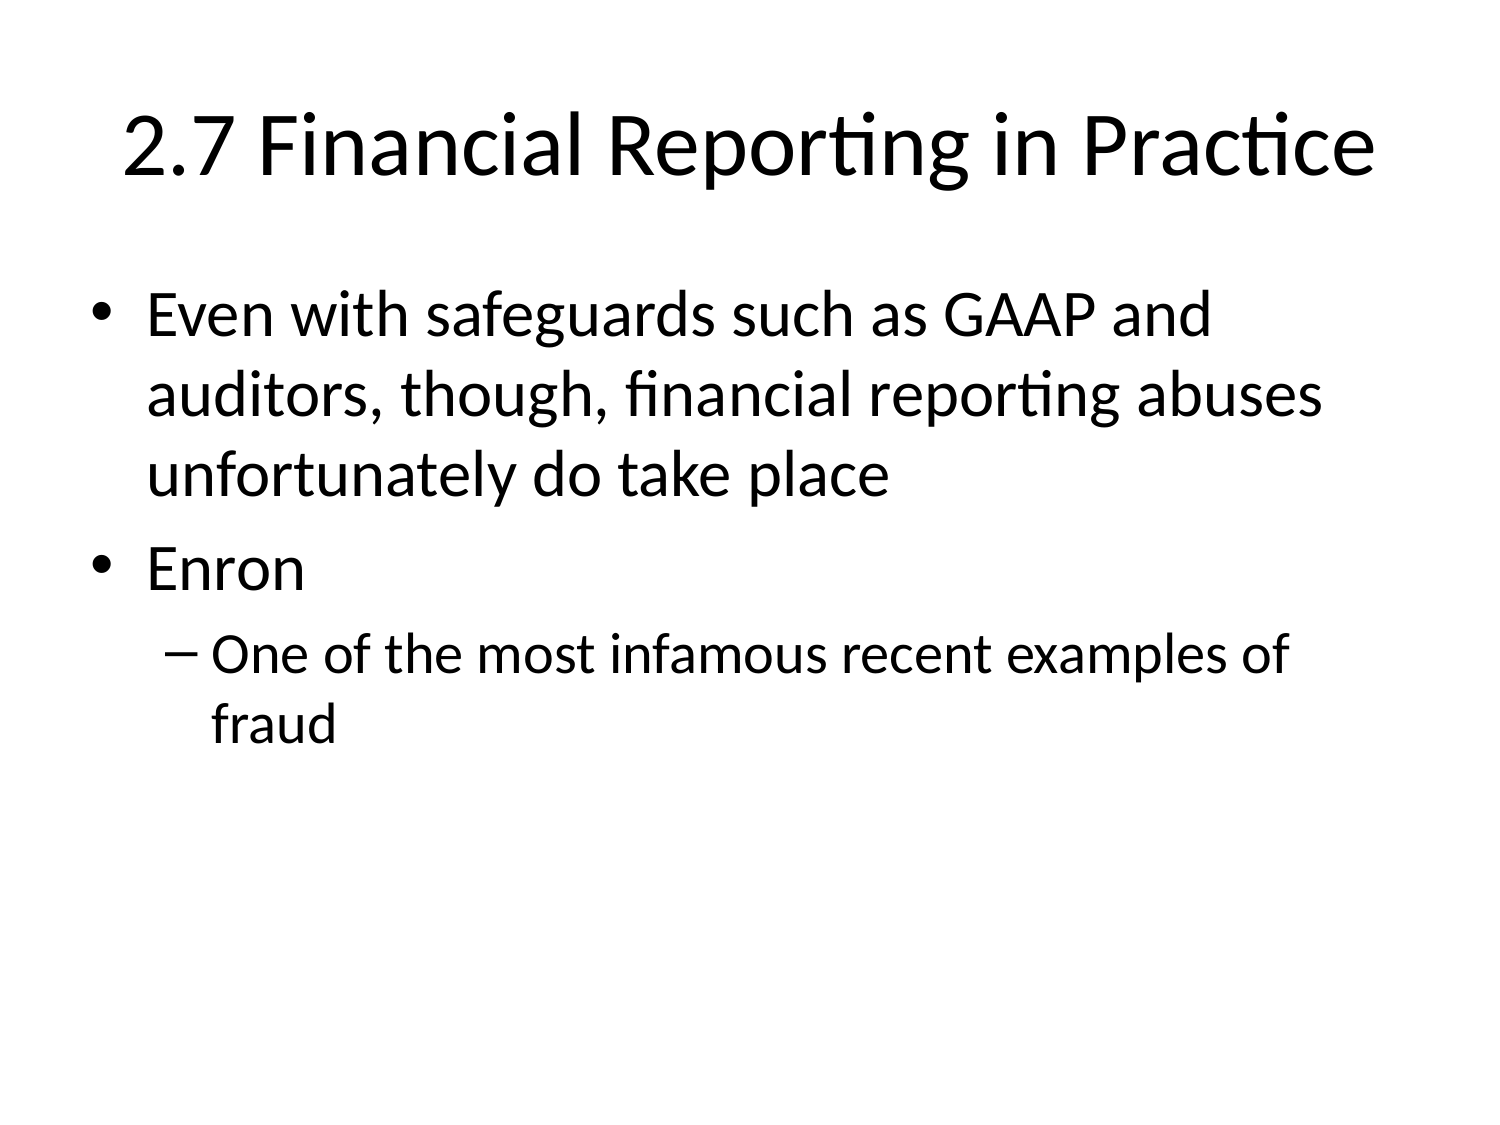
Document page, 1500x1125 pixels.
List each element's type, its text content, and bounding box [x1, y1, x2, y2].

title 2.7 Financial Reporting in Practice [74, 44, 1426, 233]
list Even with safeguards such as GAAP and auditors, though, financial reporting abuses unfortunately do take place Enron One of the most infamous recent examples of fraud [74, 262, 1426, 1006]
